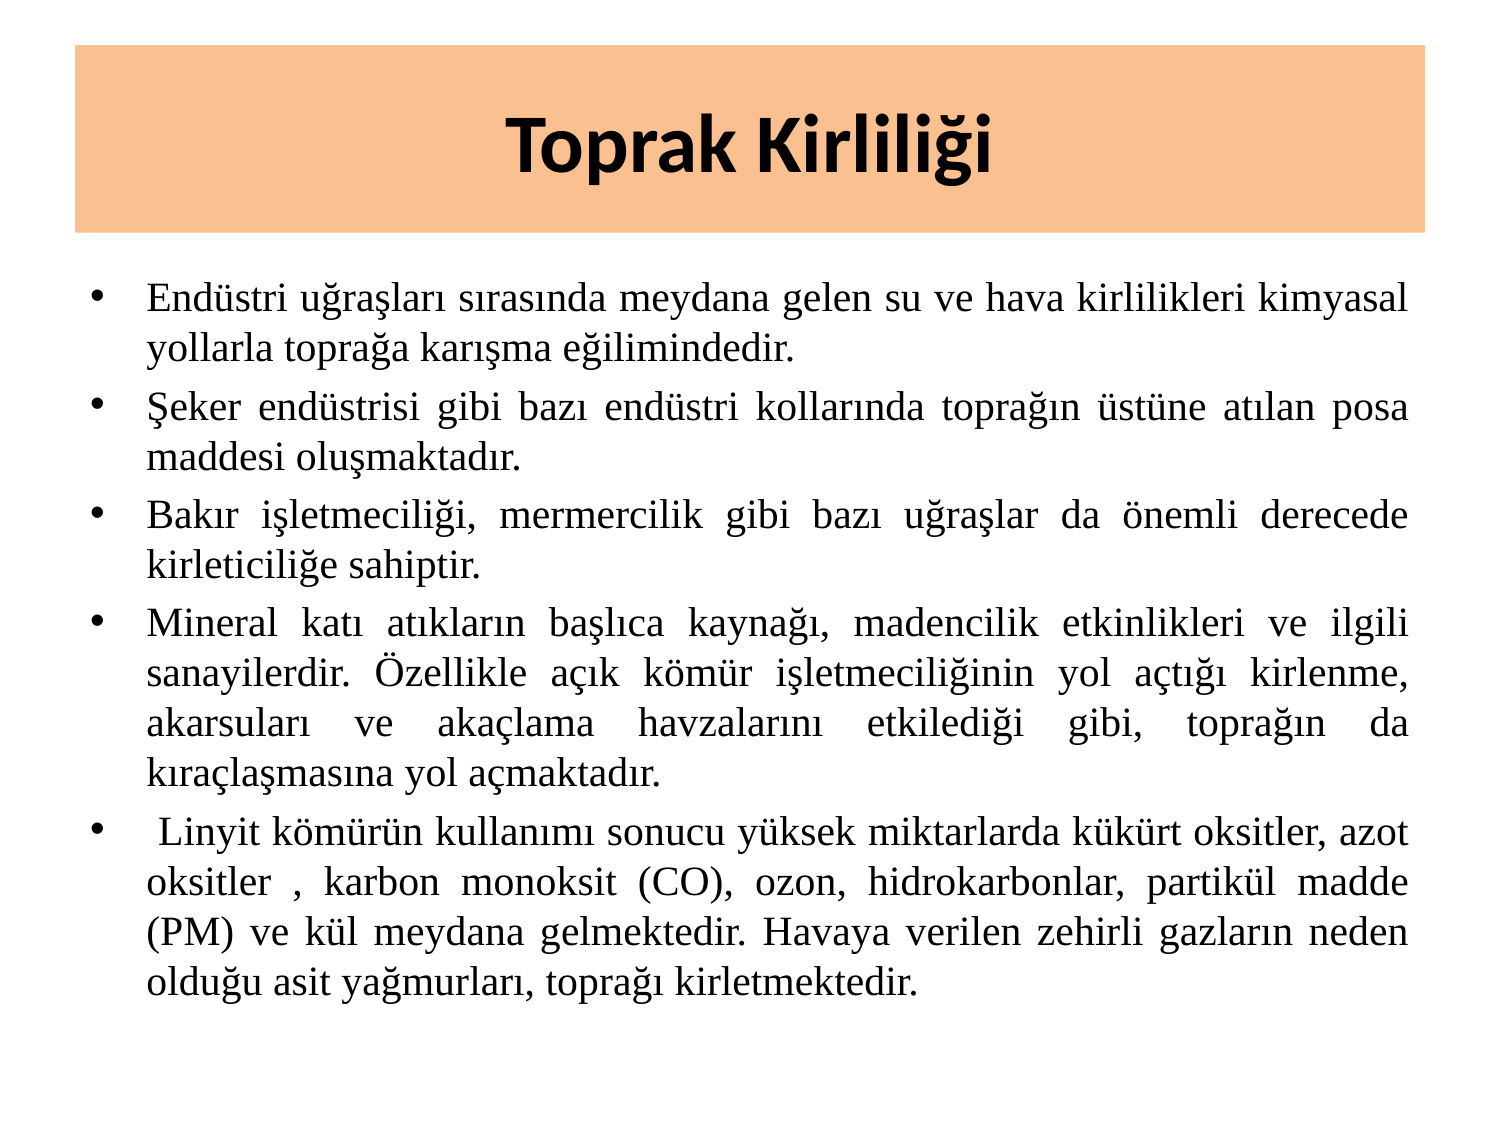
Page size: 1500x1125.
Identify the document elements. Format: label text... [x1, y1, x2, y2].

title Toprak Kirliliği [75, 45, 1425, 233]
list Endüstri uğraşları sırasında meydana gelen su ve hava kirlilikleri kimyasal yollarla toprağa karışma eğilimindedir. Şeker endüstrisi gibi bazı endüstri kollarında toprağın üstüne atılan posa maddesi oluşmaktadır. Bakır işletmeciliği, mermercilik gibi bazı uğraşlar da önemli derecede kirleticiliğe sahiptir. Mineral katı atıkların başlıca kaynağı, madencilik etkinlikleri ve ilgili sanayilerdir. Özellikle açık kömür işletmeciliğinin yol açtığı kirlenme, akarsuları ve akaçlama havzalarını etkilediği gibi, toprağın da kıraçlaşmasına yol açmaktadır. Linyit kömürün kullanımı sonucu yüksek miktarlarda kükürt oksitler, azot oksitler , karbon monoksit (CO), ozon, hidrokarbonlar, partikül madde (PM) ve kül meydana gelmektedir. Havaya verilen zehirli gazların neden olduğu asit yağmurları, toprağı kirletmektedir. [75, 262, 1425, 1005]
